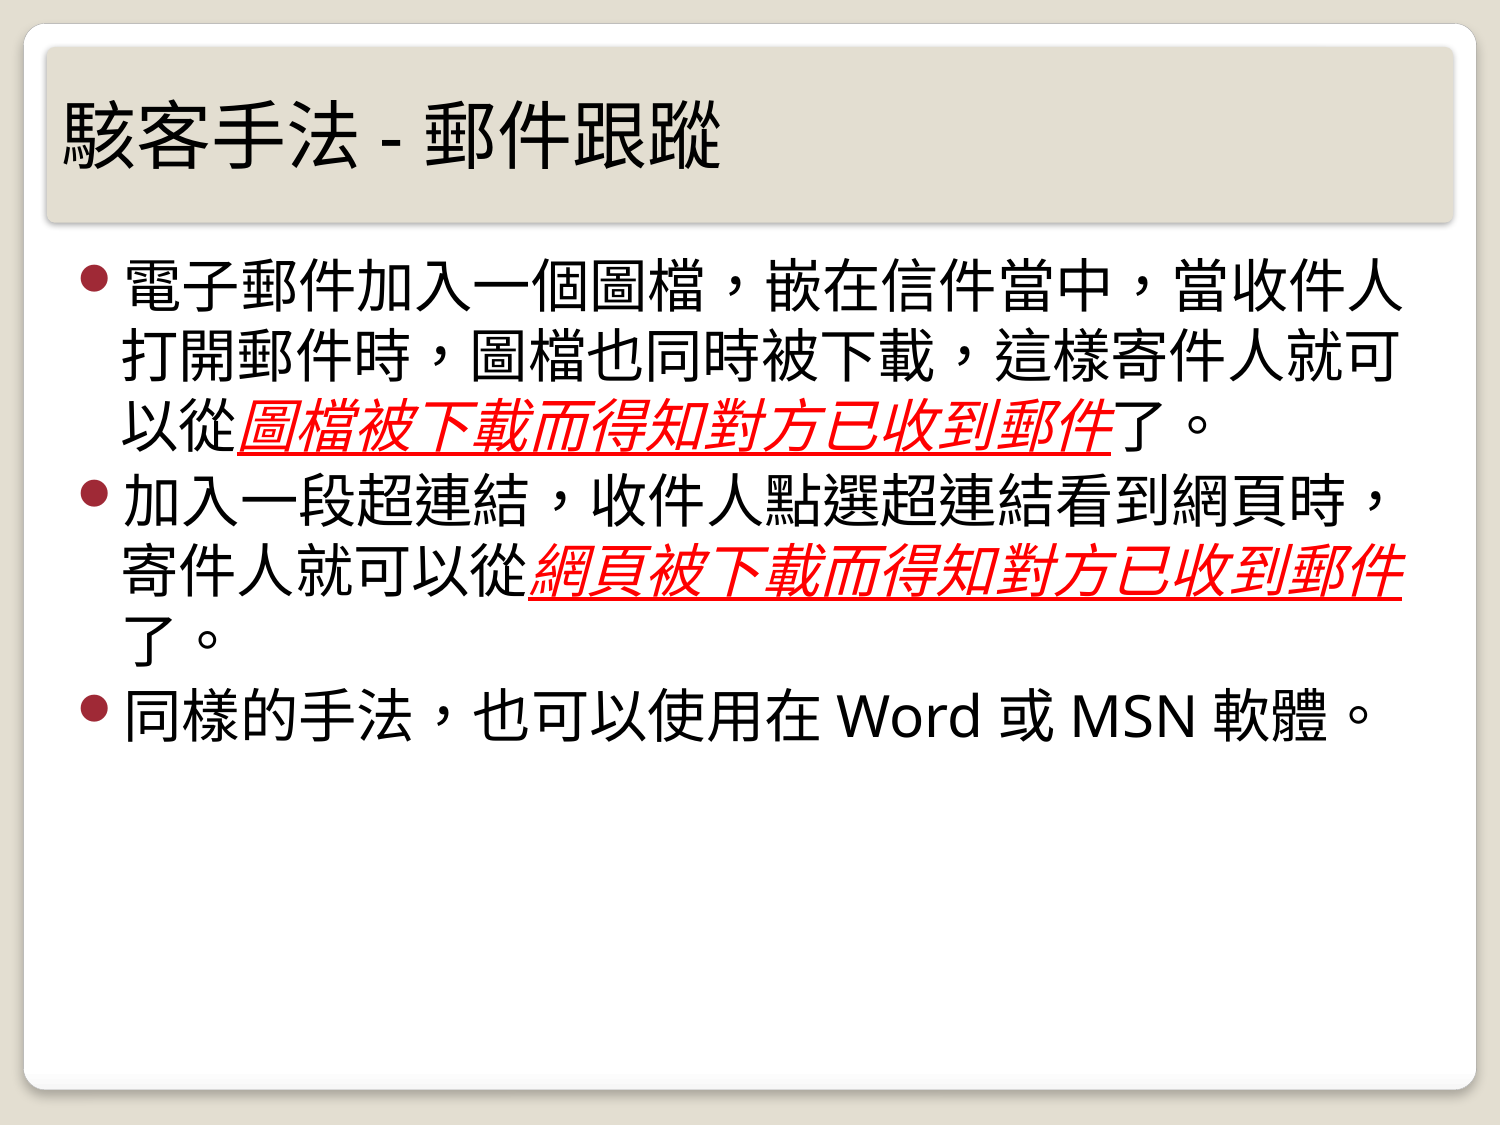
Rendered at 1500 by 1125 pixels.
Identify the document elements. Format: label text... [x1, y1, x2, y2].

title 駭客手法-郵件跟蹤 [46, 46, 1454, 220]
list 電子郵件加入一個圖檔，嵌在信件當中，當收件人打開郵件時，圖檔也同時被下載，這樣寄件人就可以從圖檔被下載而得知對方已收到郵件了。 加入一段超連結，收件人點選超連結看到網頁時，寄件人就可以從網頁被下載而得知對方已收到郵件了。 同樣的手法，也可以使用在Word或MSN軟體。 [46, 234, 1454, 1044]
